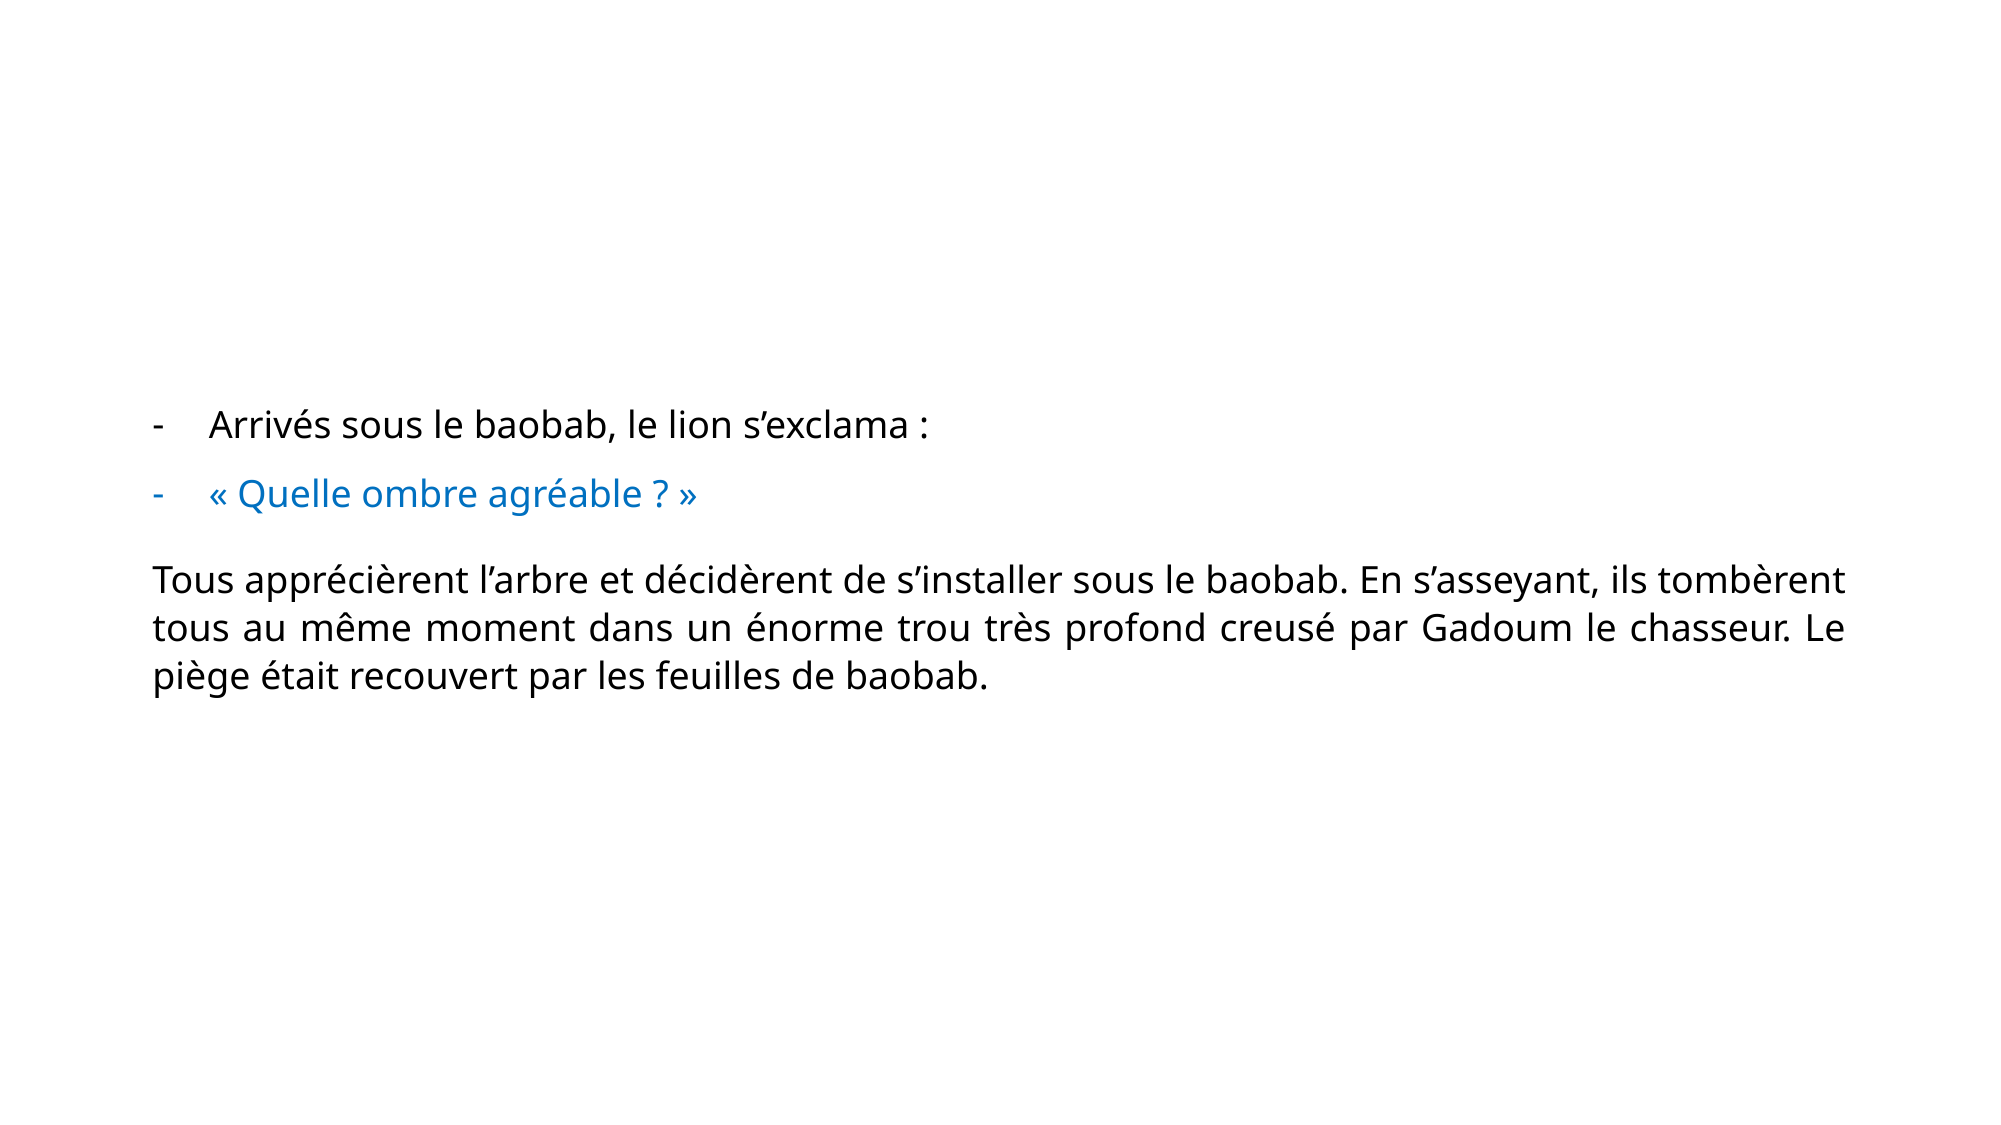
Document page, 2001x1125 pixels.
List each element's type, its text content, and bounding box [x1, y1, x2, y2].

list Arrivés sous le baobab, le lion s’exclama : « Quelle ombre agréable ? » Tous apprécièrent l’arbre et décidèrent de s’installer sous le baobab. En s’asseyant, ils tombèrent tous au même moment dans un énorme trou très profond creusé par Gadoum le chasseur. Le piège était recouvert par les feuilles de baobab. [137, 299, 1863, 1014]
